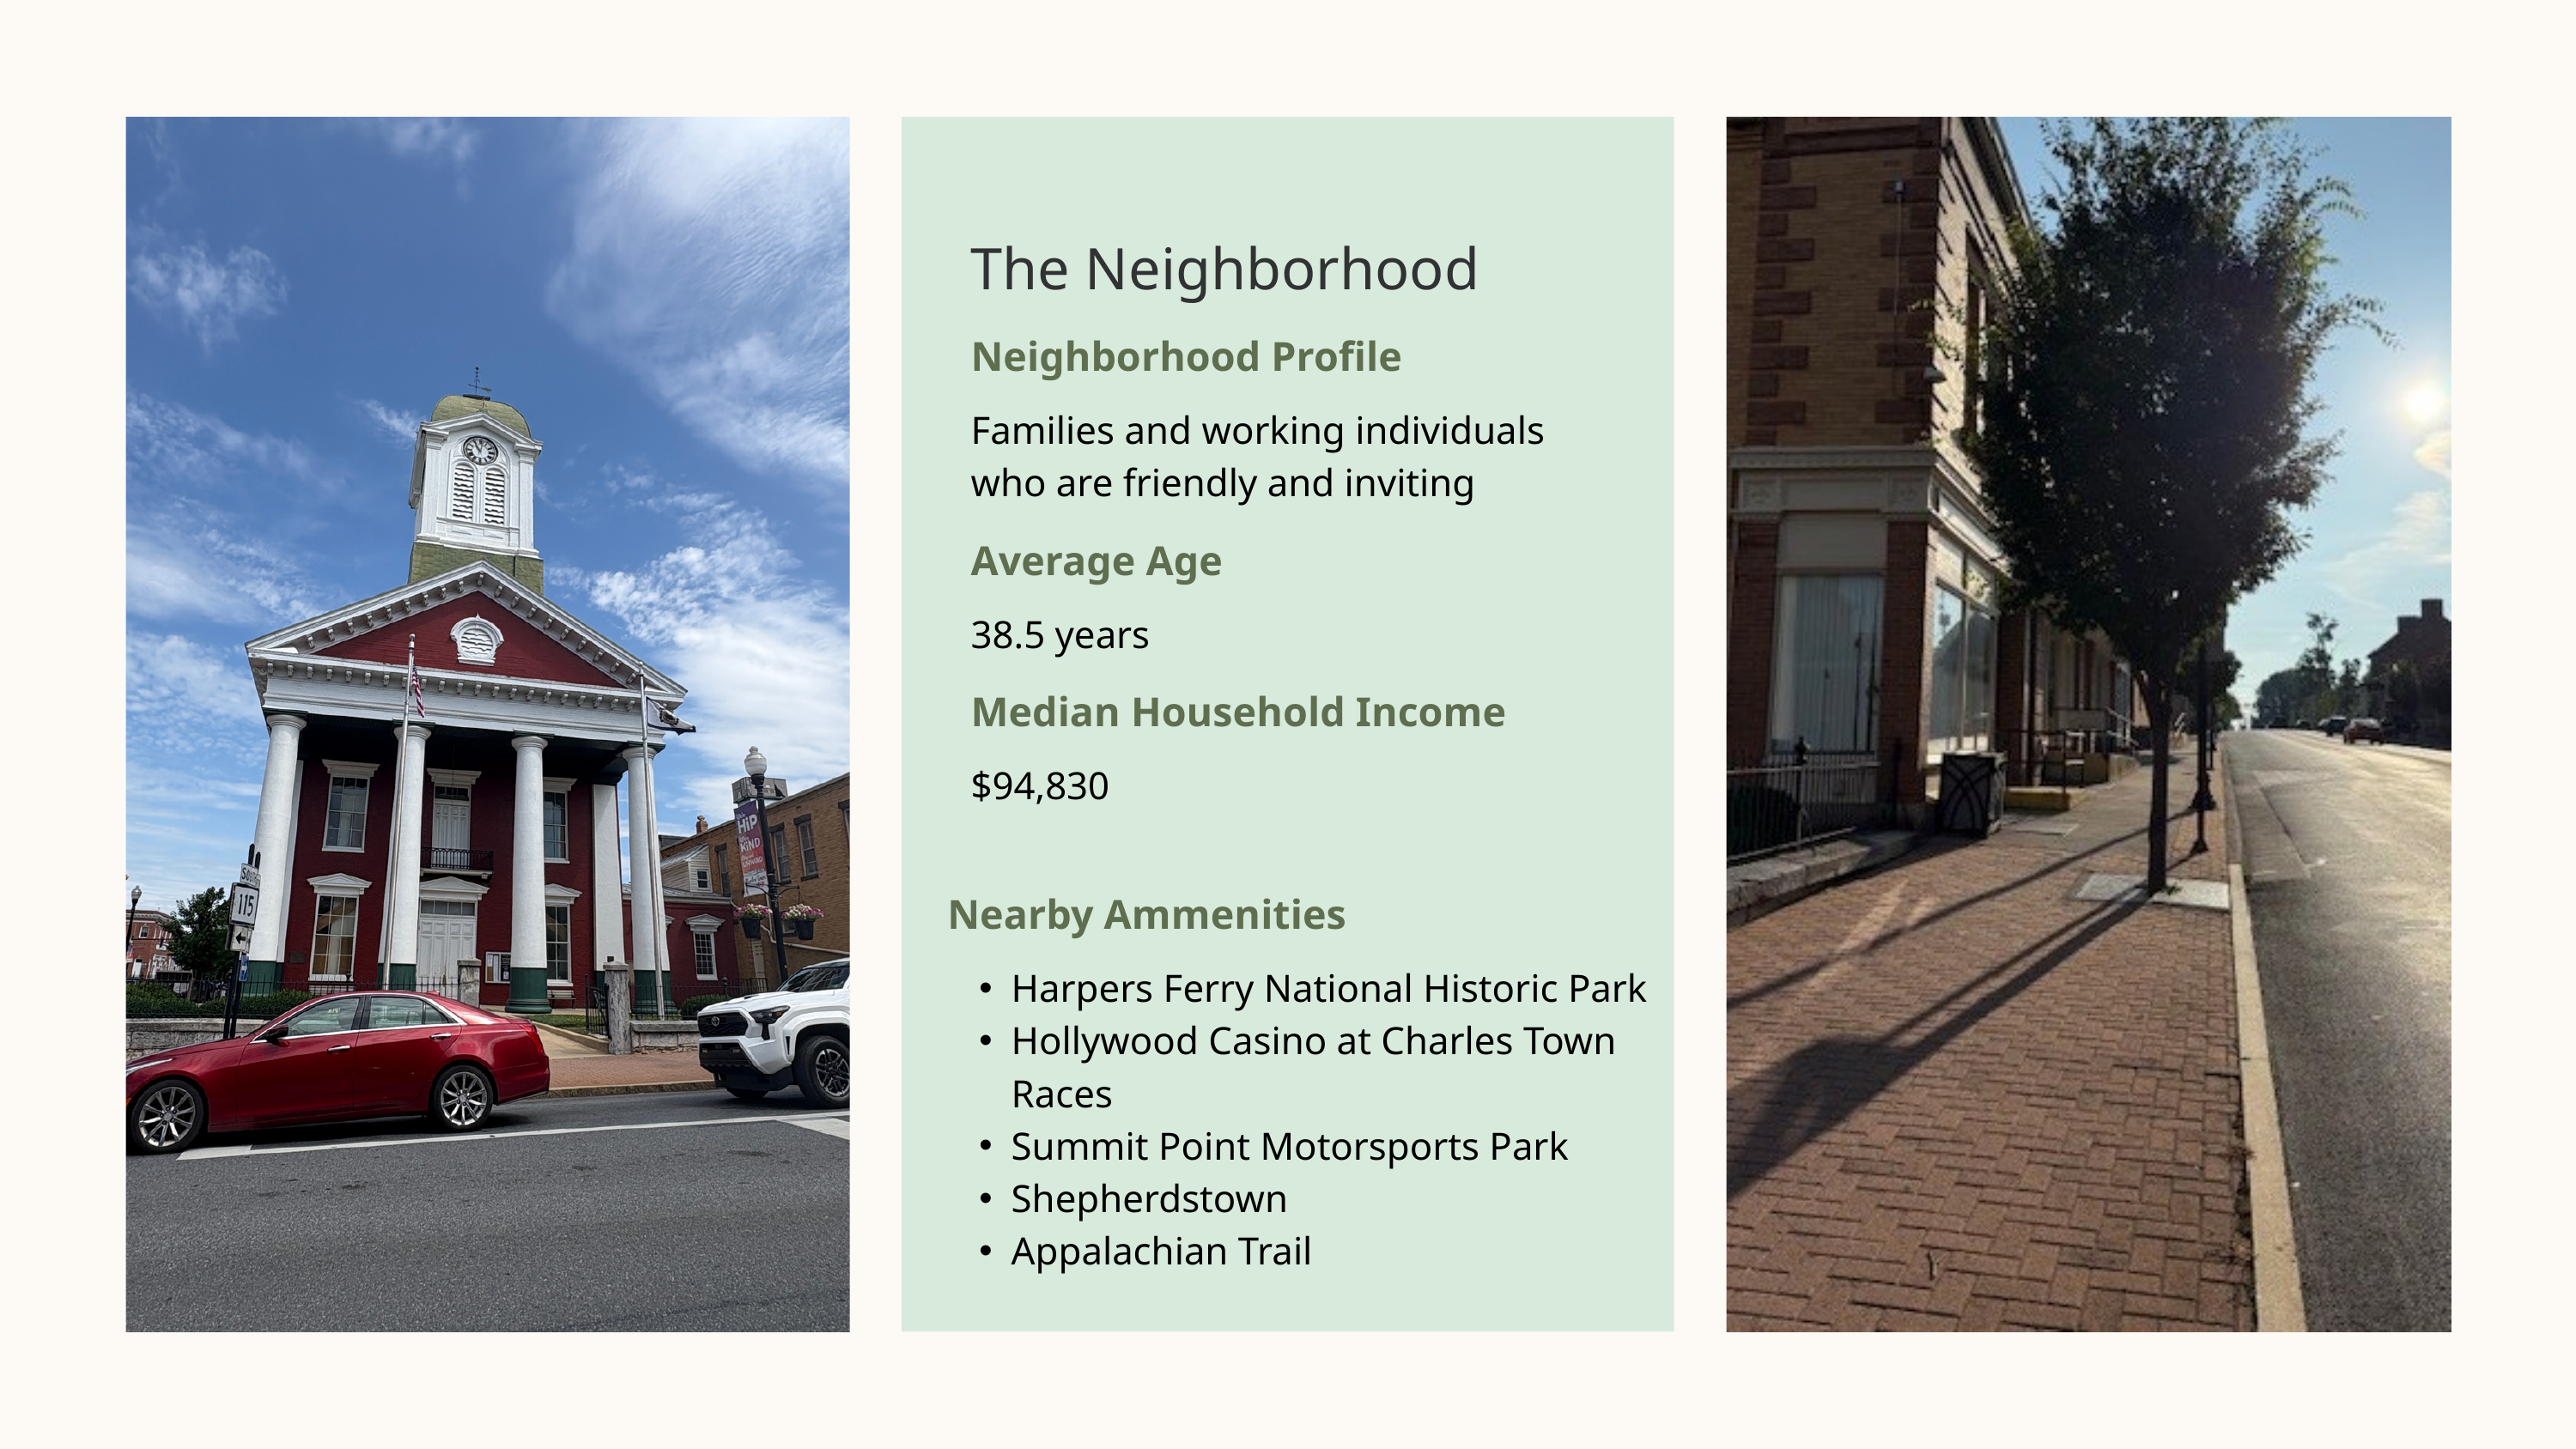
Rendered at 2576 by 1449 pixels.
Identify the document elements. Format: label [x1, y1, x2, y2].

text_box [1726, 117, 2451, 1332]
text_box [970, 330, 1606, 503]
text_box [970, 534, 1606, 654]
text_box [125, 117, 850, 1332]
text_box [901, 116, 1674, 1332]
text_box [970, 685, 1606, 806]
text_box [947, 888, 1651, 1323]
